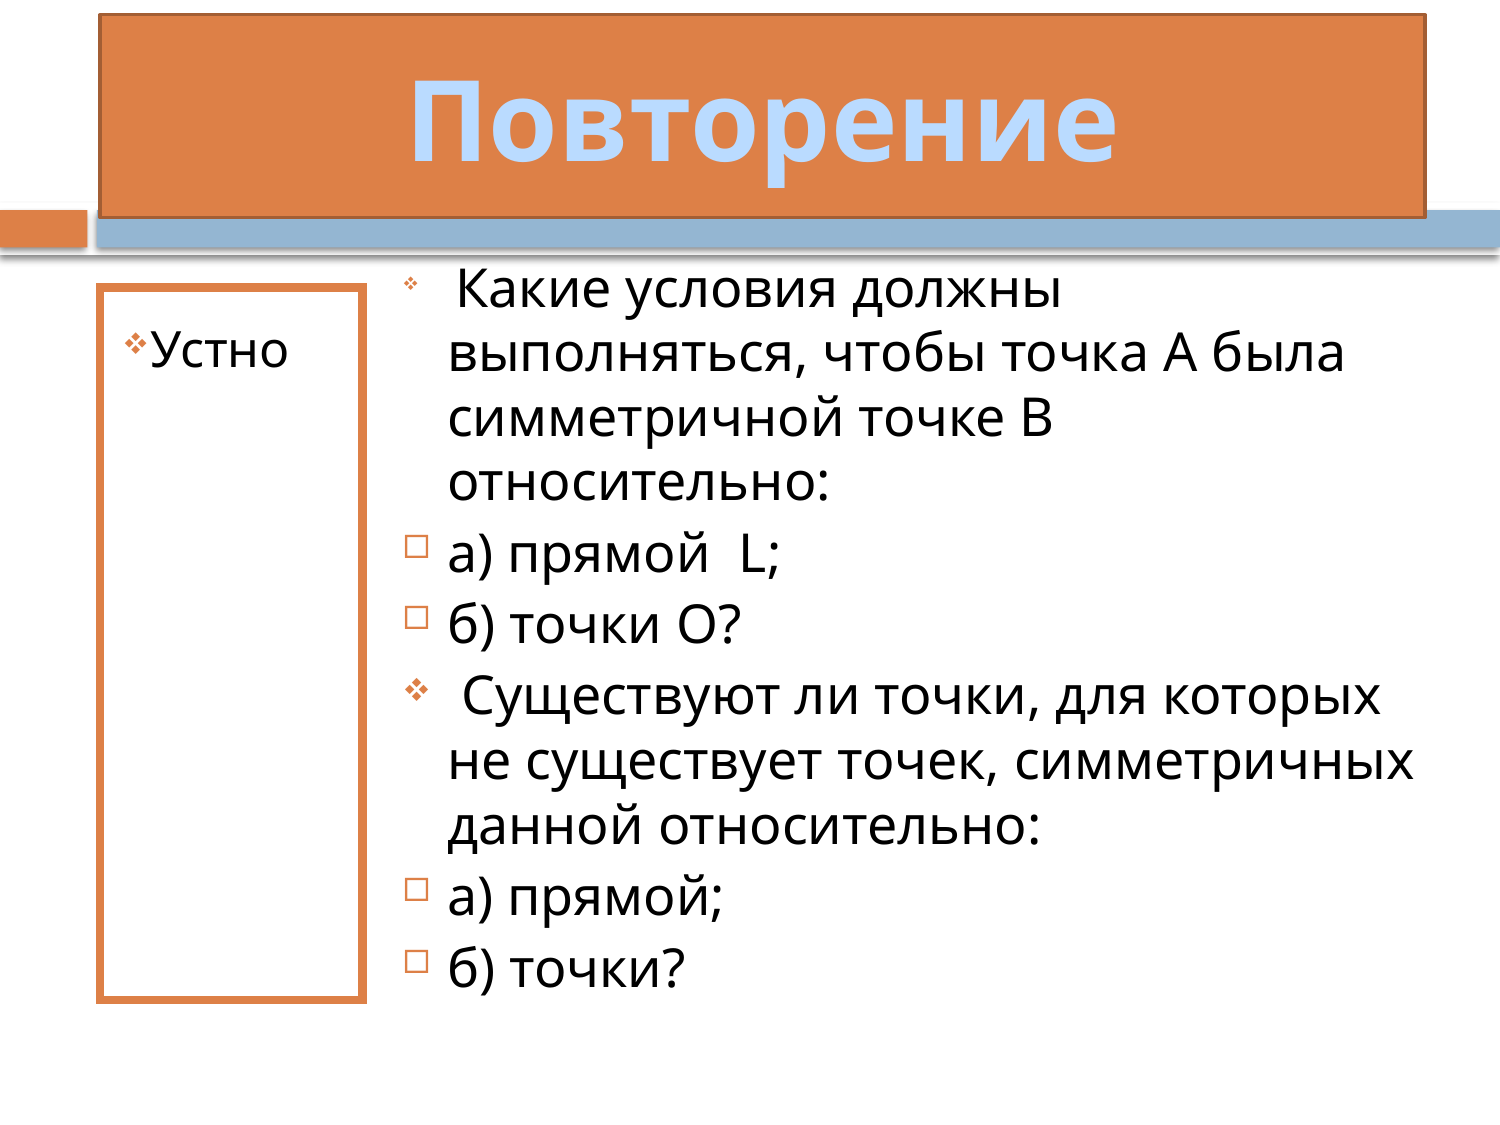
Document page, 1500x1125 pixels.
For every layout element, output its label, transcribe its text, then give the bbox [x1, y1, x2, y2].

list Какие условия должны выполняться, чтобы точка А была симметричной точке В относительно: а) прямой L; б) точки О? Существуют ли точки, для которых не существует точек, симметричных данной относительно: а) прямой; б) точки? [387, 246, 1438, 1067]
list Устно [96, 283, 367, 1004]
title Повторение [98, 13, 1427, 219]
